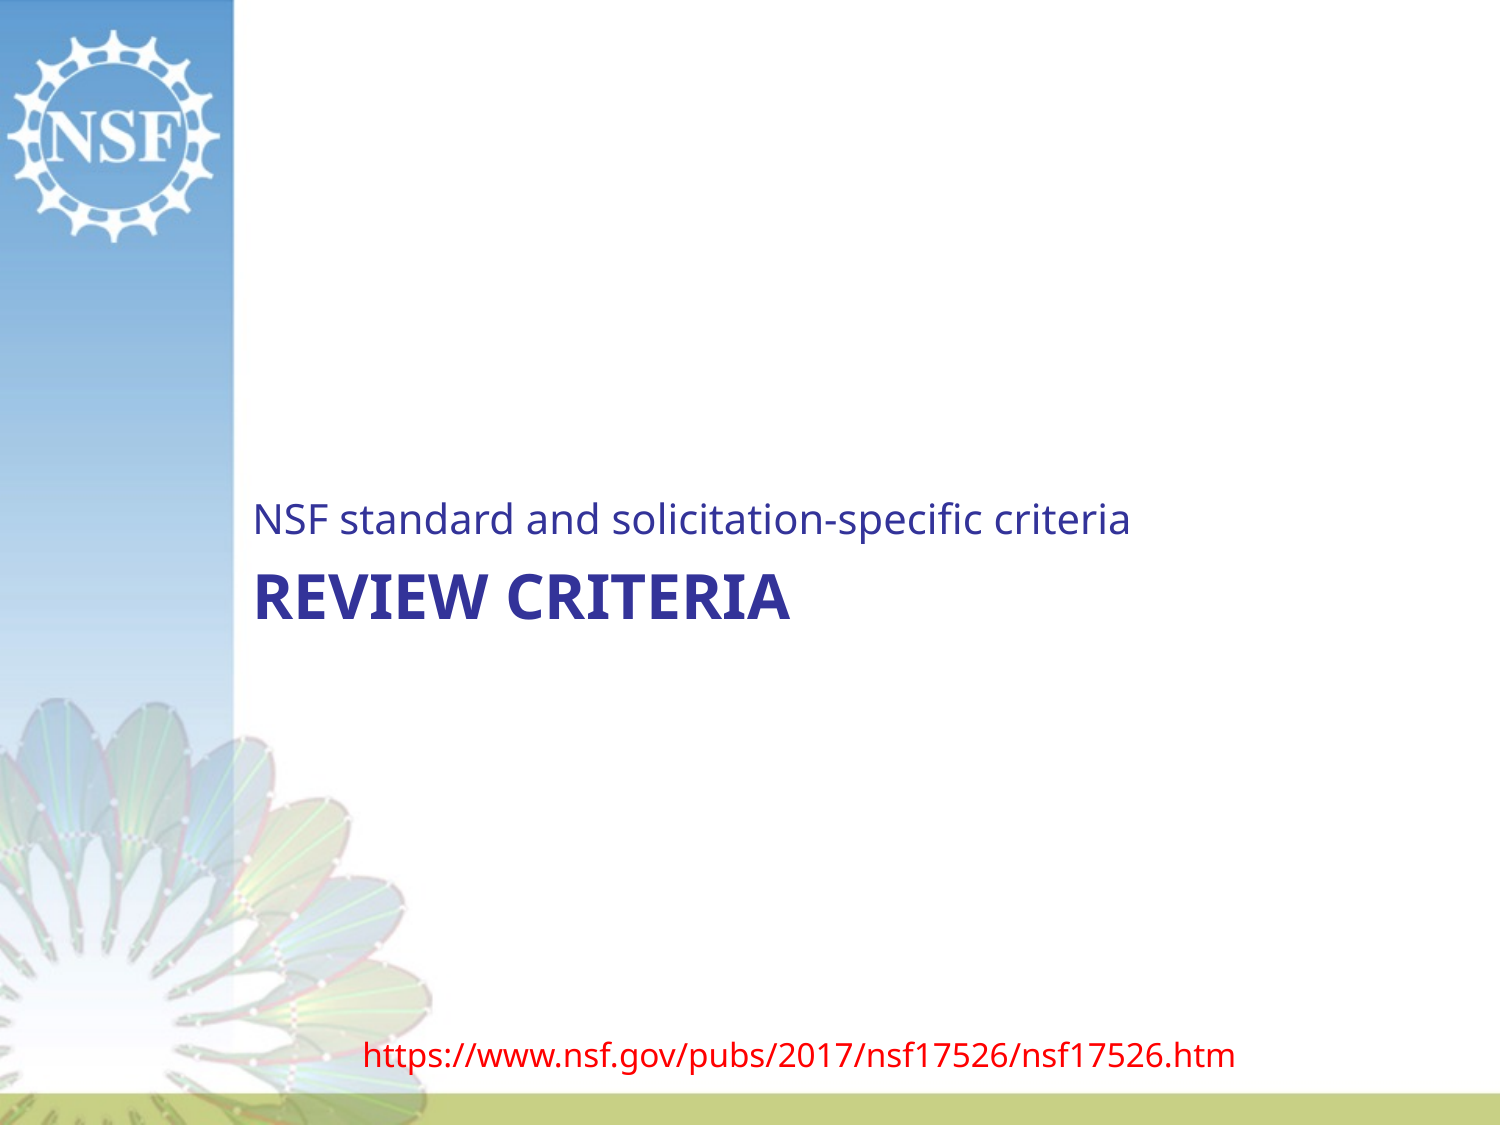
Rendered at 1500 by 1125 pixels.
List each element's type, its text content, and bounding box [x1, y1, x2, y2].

picture [0, 0, 1500, 1125]
list NSF standard and solicitation-specific criteria [237, 249, 1438, 550]
text_box https://www.nsf.gov/pubs/2017/nsf17526/nsf17526.htm [347, 1026, 1253, 1082]
title Review criteria [237, 550, 1438, 850]
